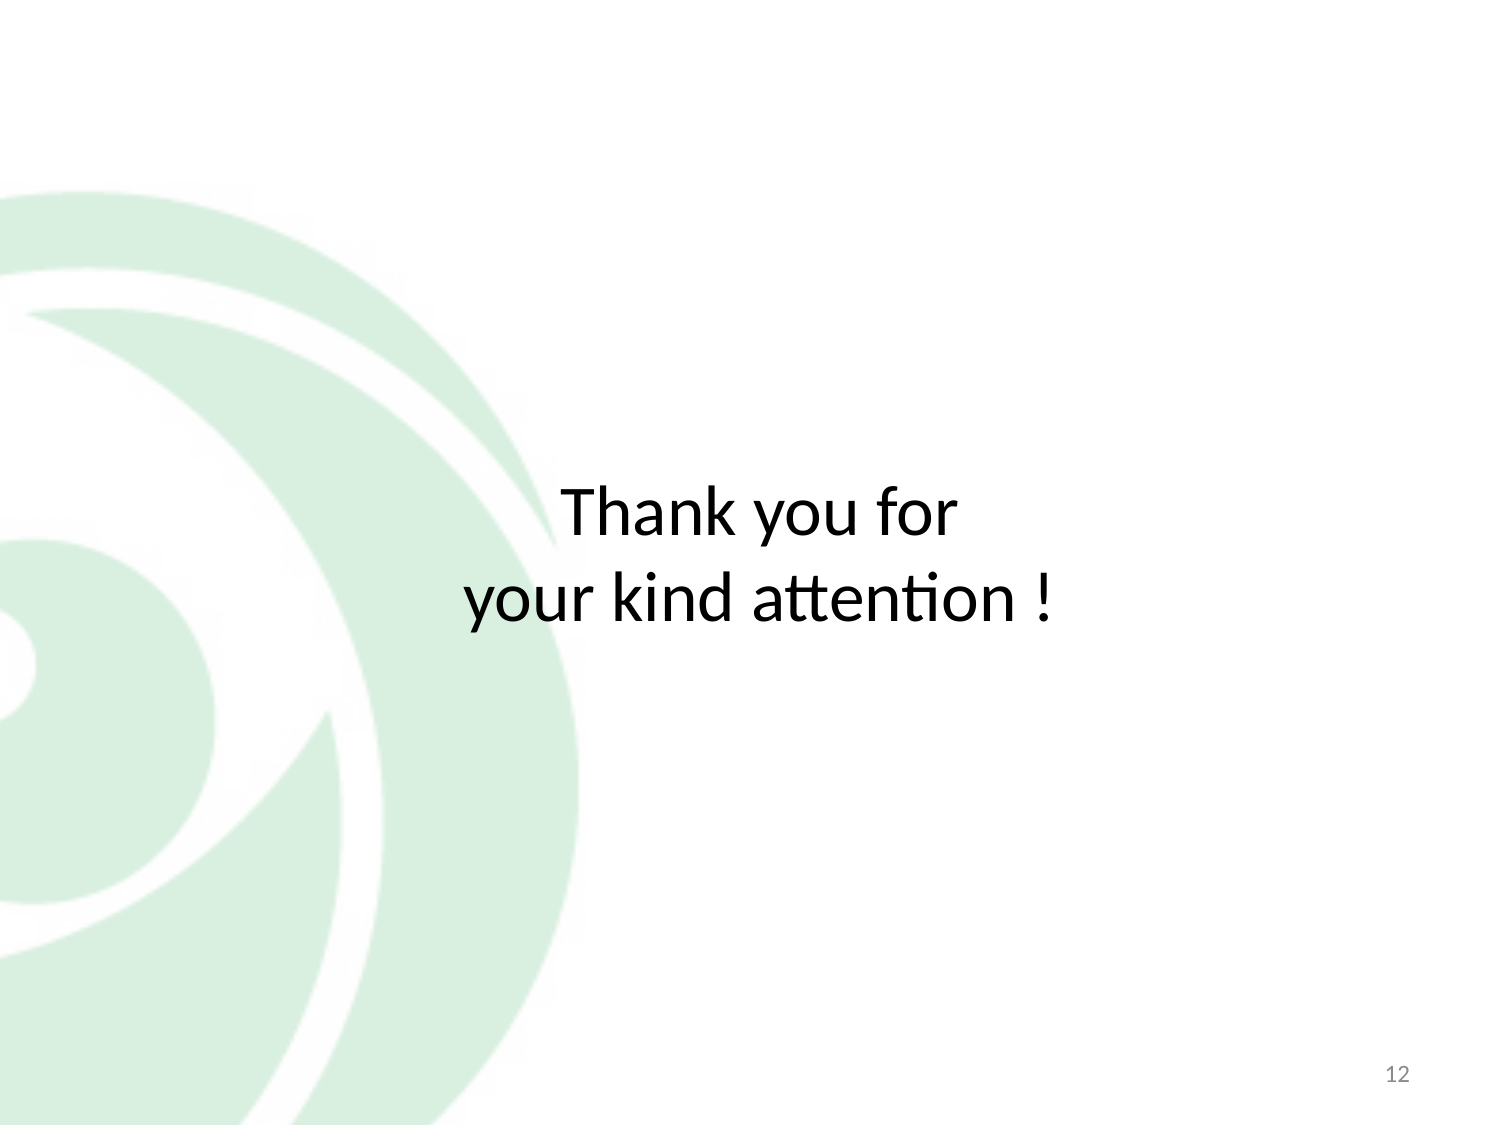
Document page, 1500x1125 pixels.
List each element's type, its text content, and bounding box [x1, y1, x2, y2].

slide_number 12 [1074, 1042, 1425, 1103]
title Thank you for your kind attention ! [85, 456, 1436, 644]
